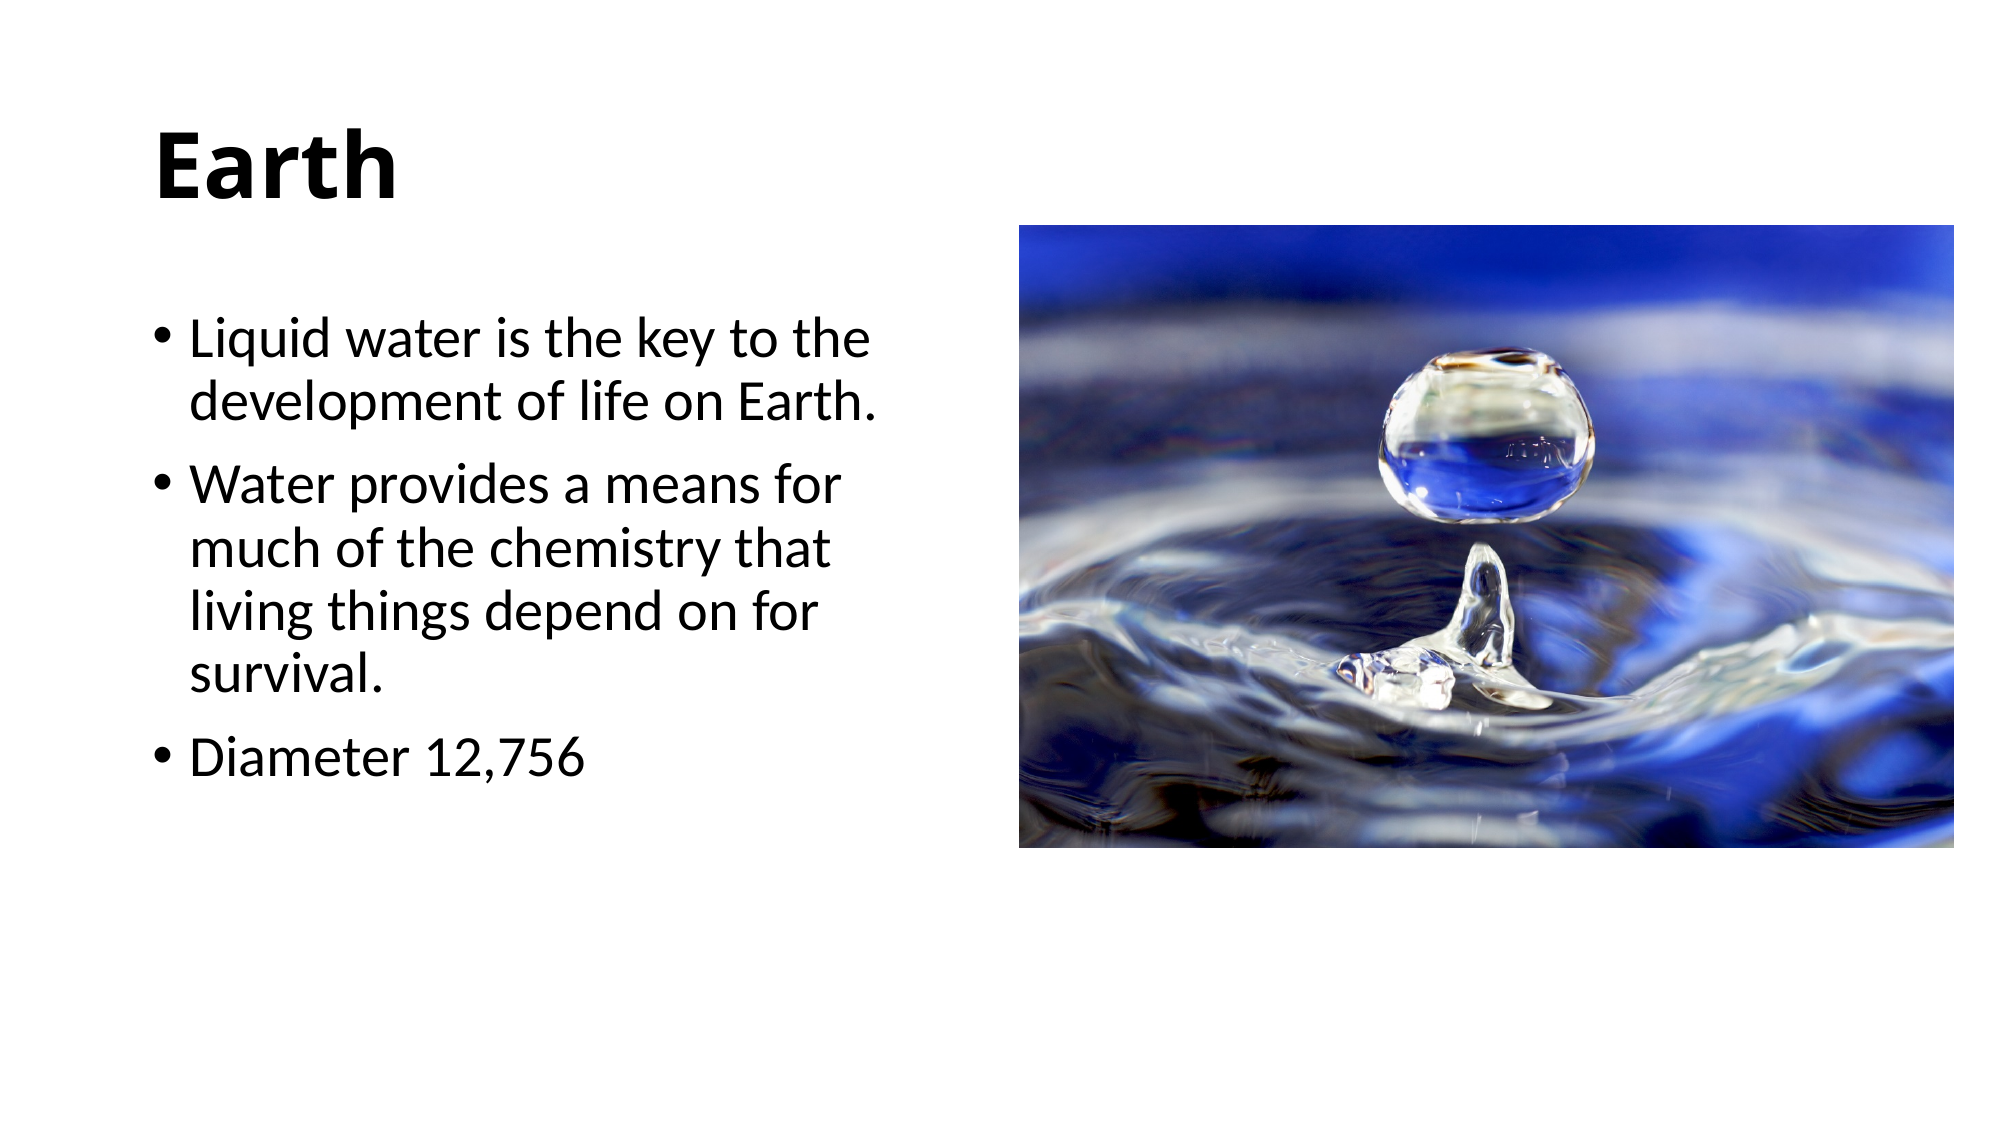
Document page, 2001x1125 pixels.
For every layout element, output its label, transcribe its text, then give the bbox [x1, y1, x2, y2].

picture [1019, 225, 1954, 848]
list Liquid water is the key to the development of life on Earth. Water provides a means for much of the chemistry that living things depend on for survival. Diameter 12,756 [137, 299, 900, 1125]
title Earth [137, 59, 1863, 278]
